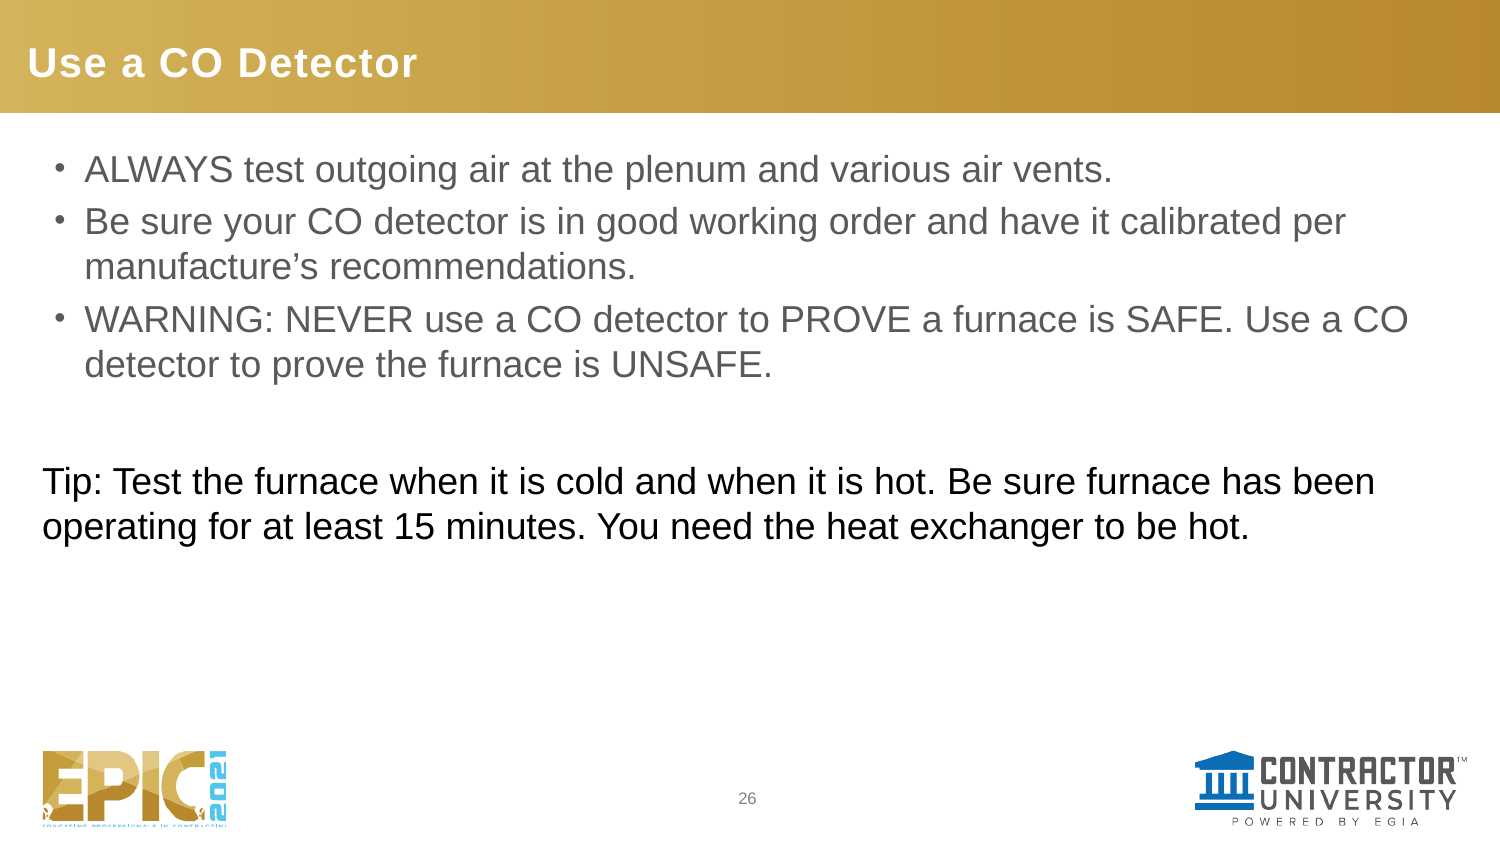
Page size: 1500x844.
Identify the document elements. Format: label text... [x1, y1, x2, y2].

picture [1195, 750, 1467, 826]
text_box Tip: Test the furnace when it is cold and when it is hot. Be sure furnace has been operating for at least 15 minutes. You need the heat exchanger to be hot. [27, 449, 1407, 554]
title Use a CO Detector [16, 6, 1095, 110]
list ALWAYS test outgoing air at the plenum and various air vents. Be sure your CO detector is in good working order and have it calibrated per manufacture’s recommendations. WARNING: NEVER use a CO detector to PROVE a furnace is SAFE. Use a CO detector to prove the furnace is UNSAFE. [39, 137, 1440, 422]
